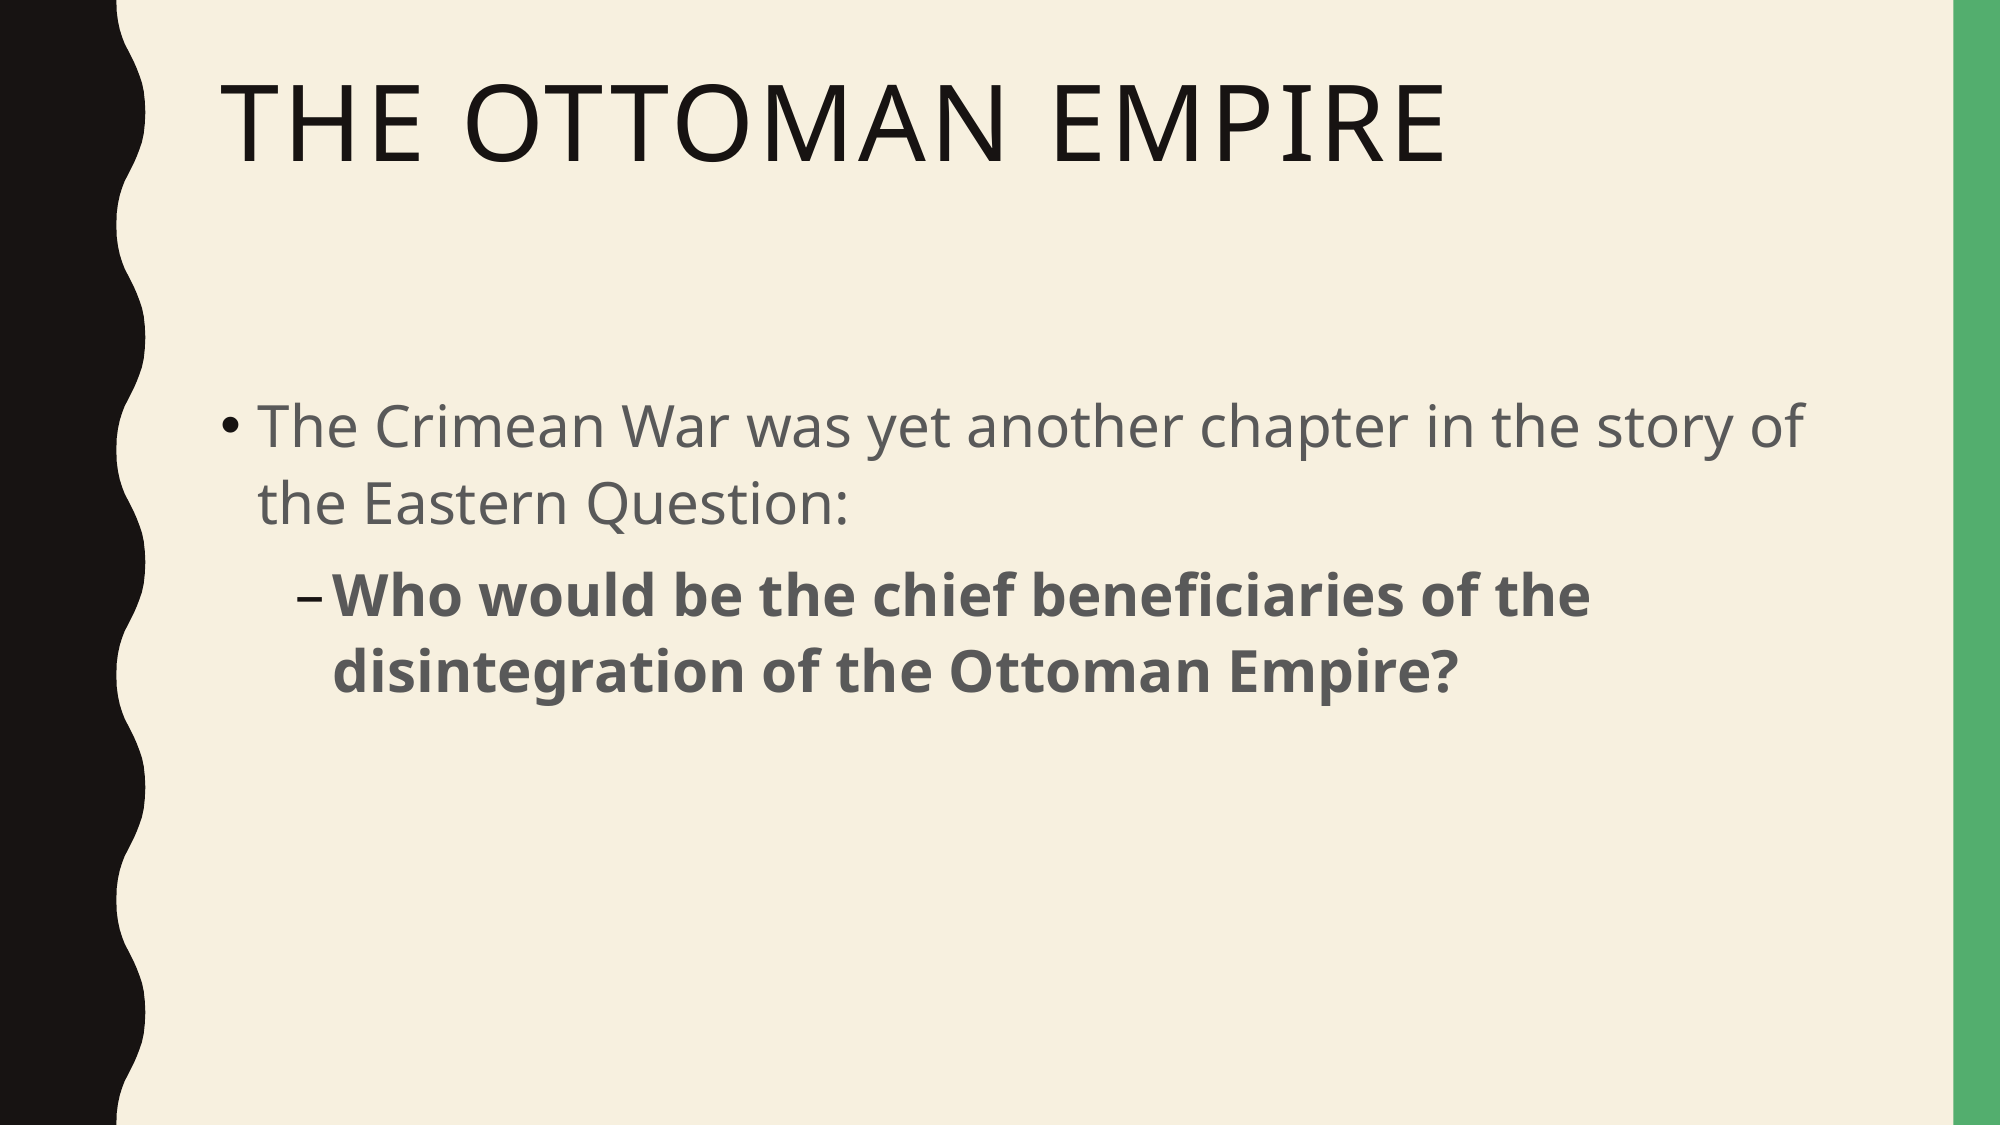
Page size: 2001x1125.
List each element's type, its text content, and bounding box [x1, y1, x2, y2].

title The ottoman empire [205, 62, 1875, 308]
list The Crimean War was yet another chapter in the story of the Eastern Question: Who would be the chief beneficiaries of the disintegration of the Ottoman Empire? [205, 375, 1875, 965]
